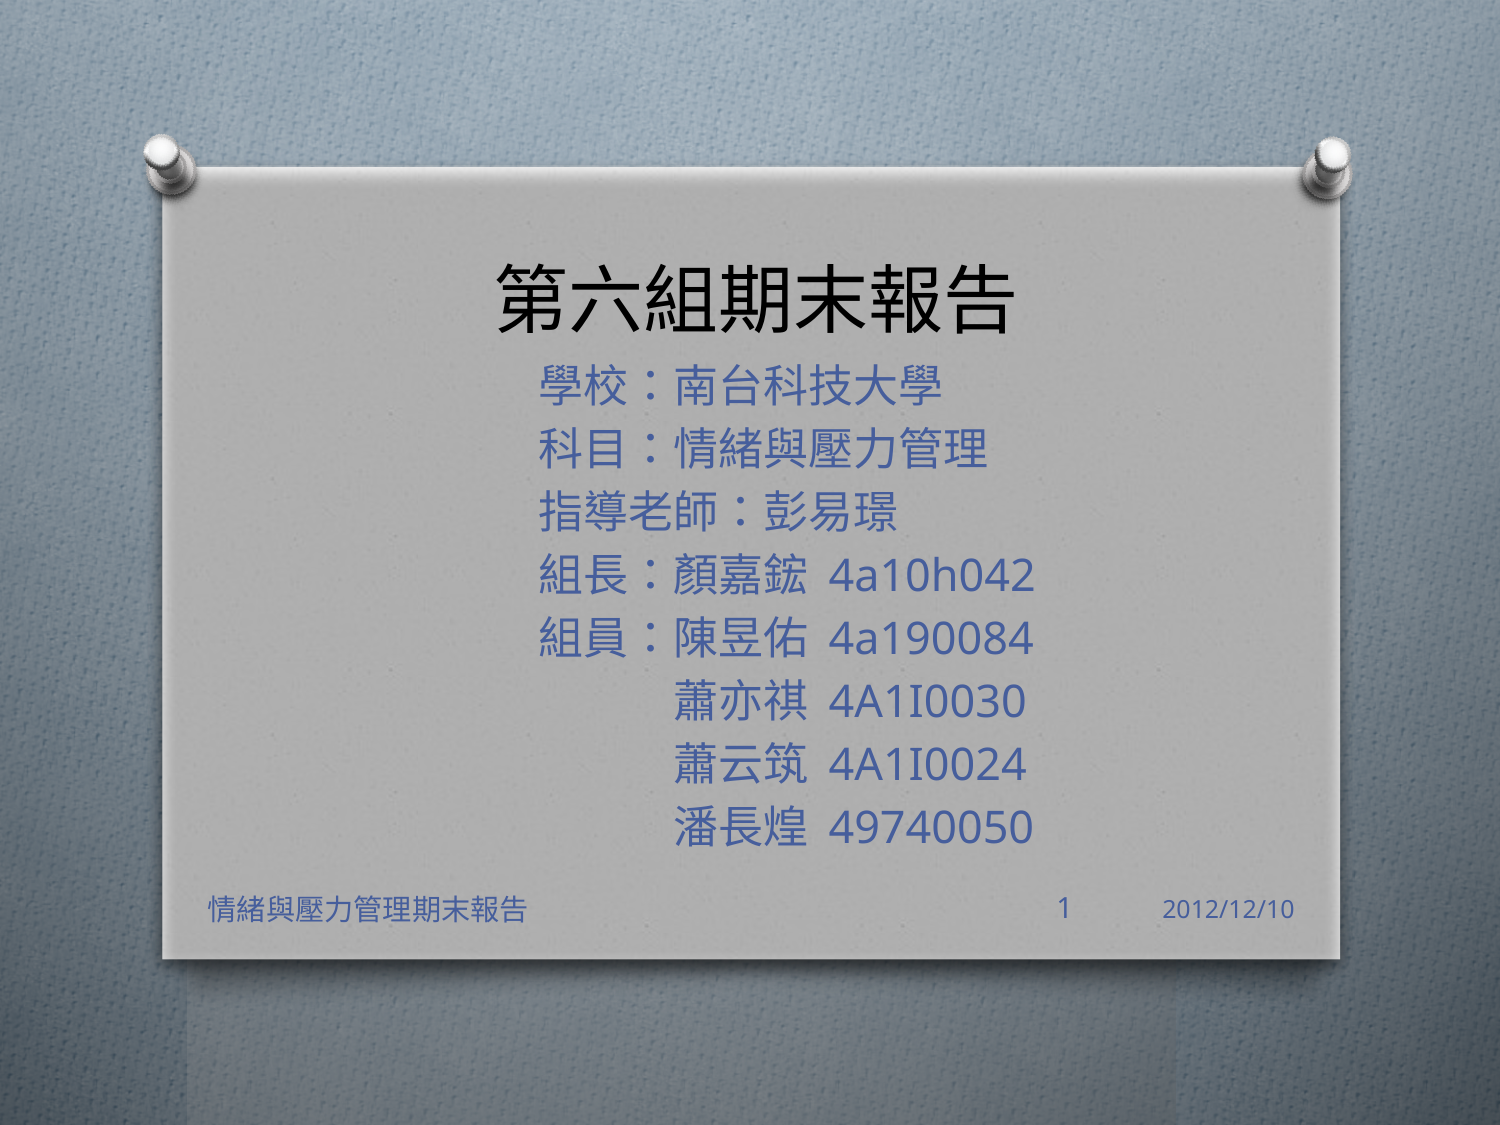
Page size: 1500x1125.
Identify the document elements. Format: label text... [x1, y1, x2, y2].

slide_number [1110, 878, 1310, 939]
picture [1274, 109, 1396, 230]
title 第六組期末報告 [218, 196, 1294, 350]
slide_number 1 [1019, 878, 1110, 939]
subtitle 學校：南台科技大學 科目：情緒與壓力管理 指導老師：彭易璟 組長：顏嘉鋐 4a10h042 組員：陳昱佑 4a190084 蕭亦祺 4A1I0030 蕭云筑 4A1I0024 潘長煌 49740050 [253, 349, 1270, 863]
picture [112, 100, 235, 224]
footer 情緒與壓力管理期末報告 [192, 878, 1019, 939]
